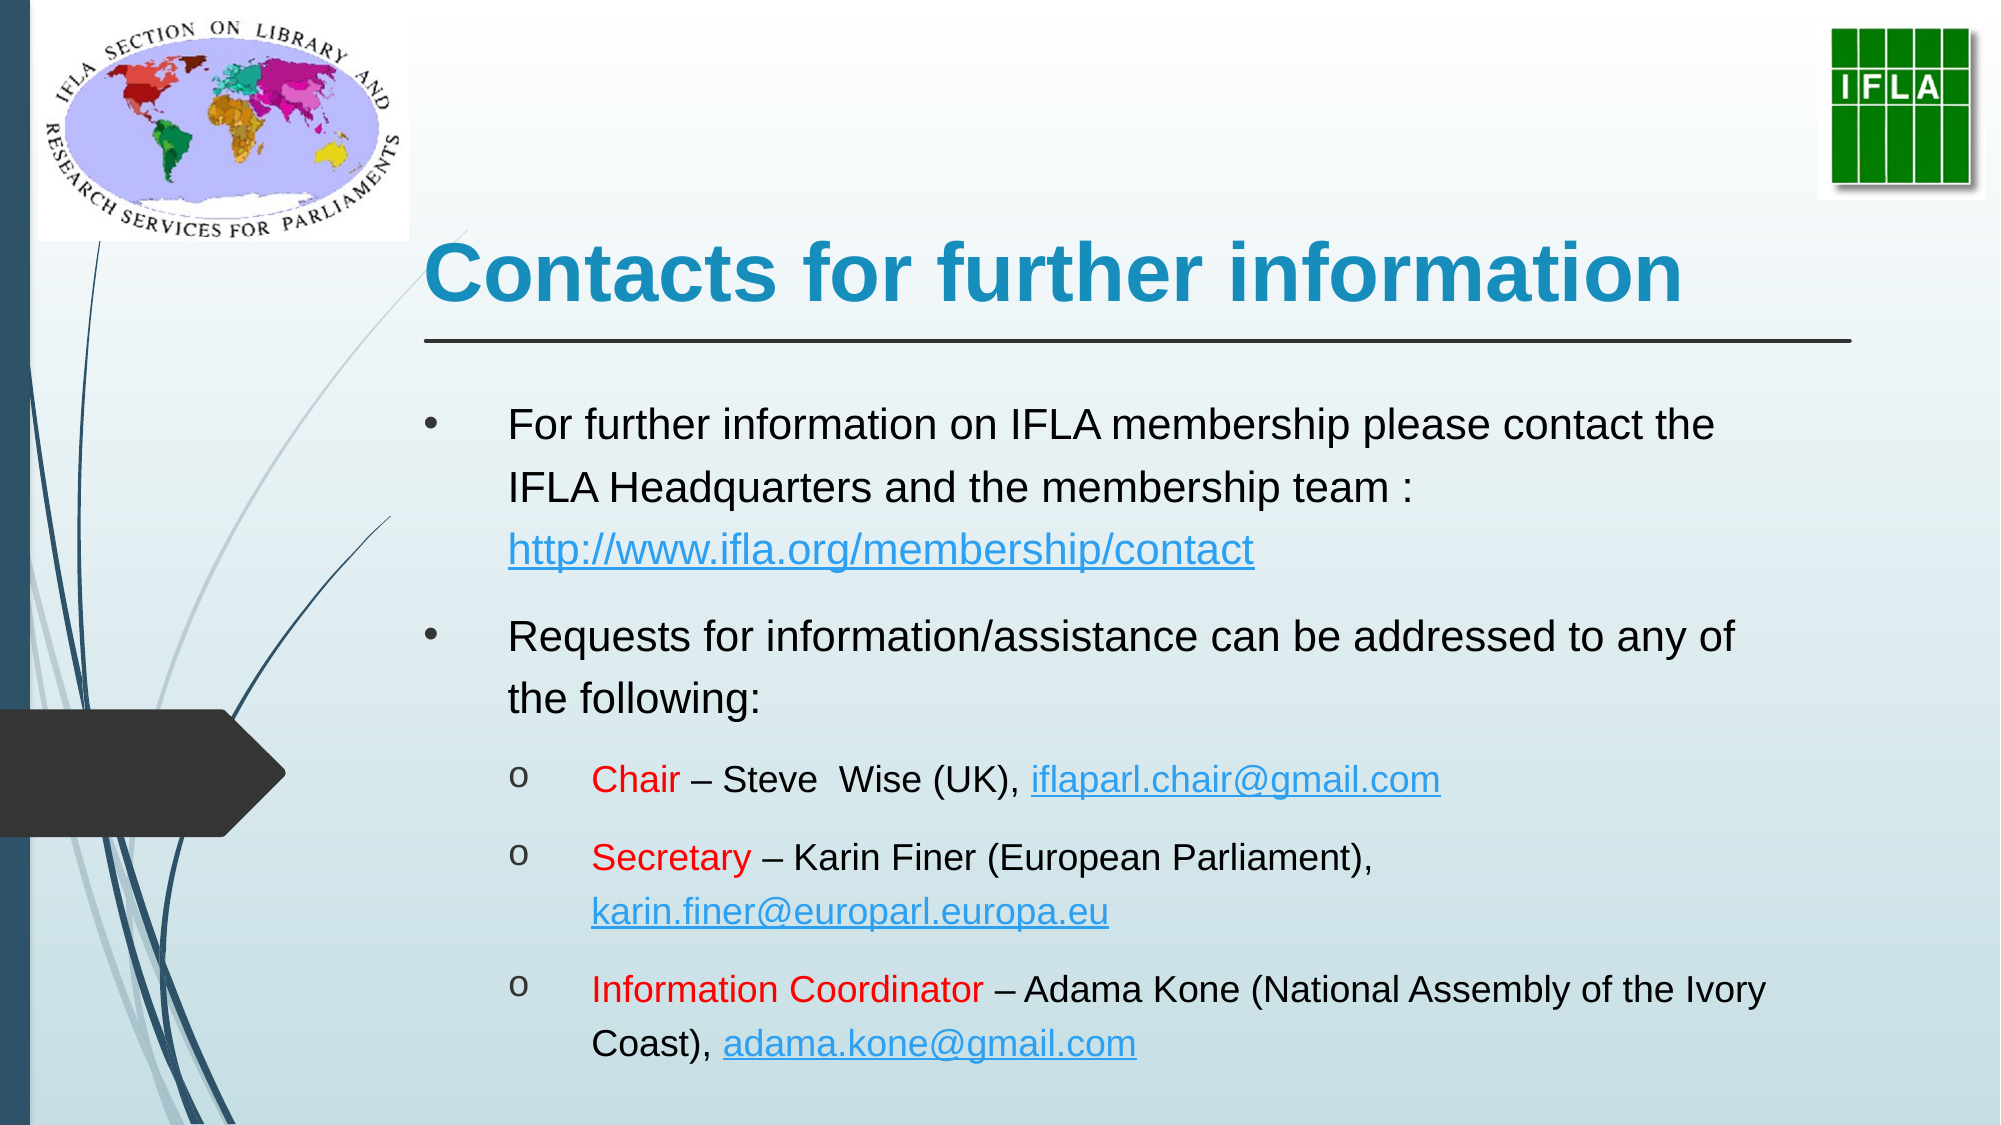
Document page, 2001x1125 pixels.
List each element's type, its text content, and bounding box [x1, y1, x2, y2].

subtitle For further information on IFLA membership please contact the IFLA Headquarters and the membership team : http://www.ifla.org/membership/contact Requests for information/assistance can be addressed to any of the following: Chair – Steve Wise (UK), iflaparl.chair@gmail.com Secretary – Karin Finer (European Parliament), karin.finer@europarl.europa.eu Information Coordinator – Adama Kone (National Assembly of the Ivory Coast), adama.kone@gmail.com [408, 378, 1818, 1077]
picture [37, 17, 409, 241]
picture [1817, 17, 1985, 200]
title Contacts for further information [408, 78, 1871, 326]
